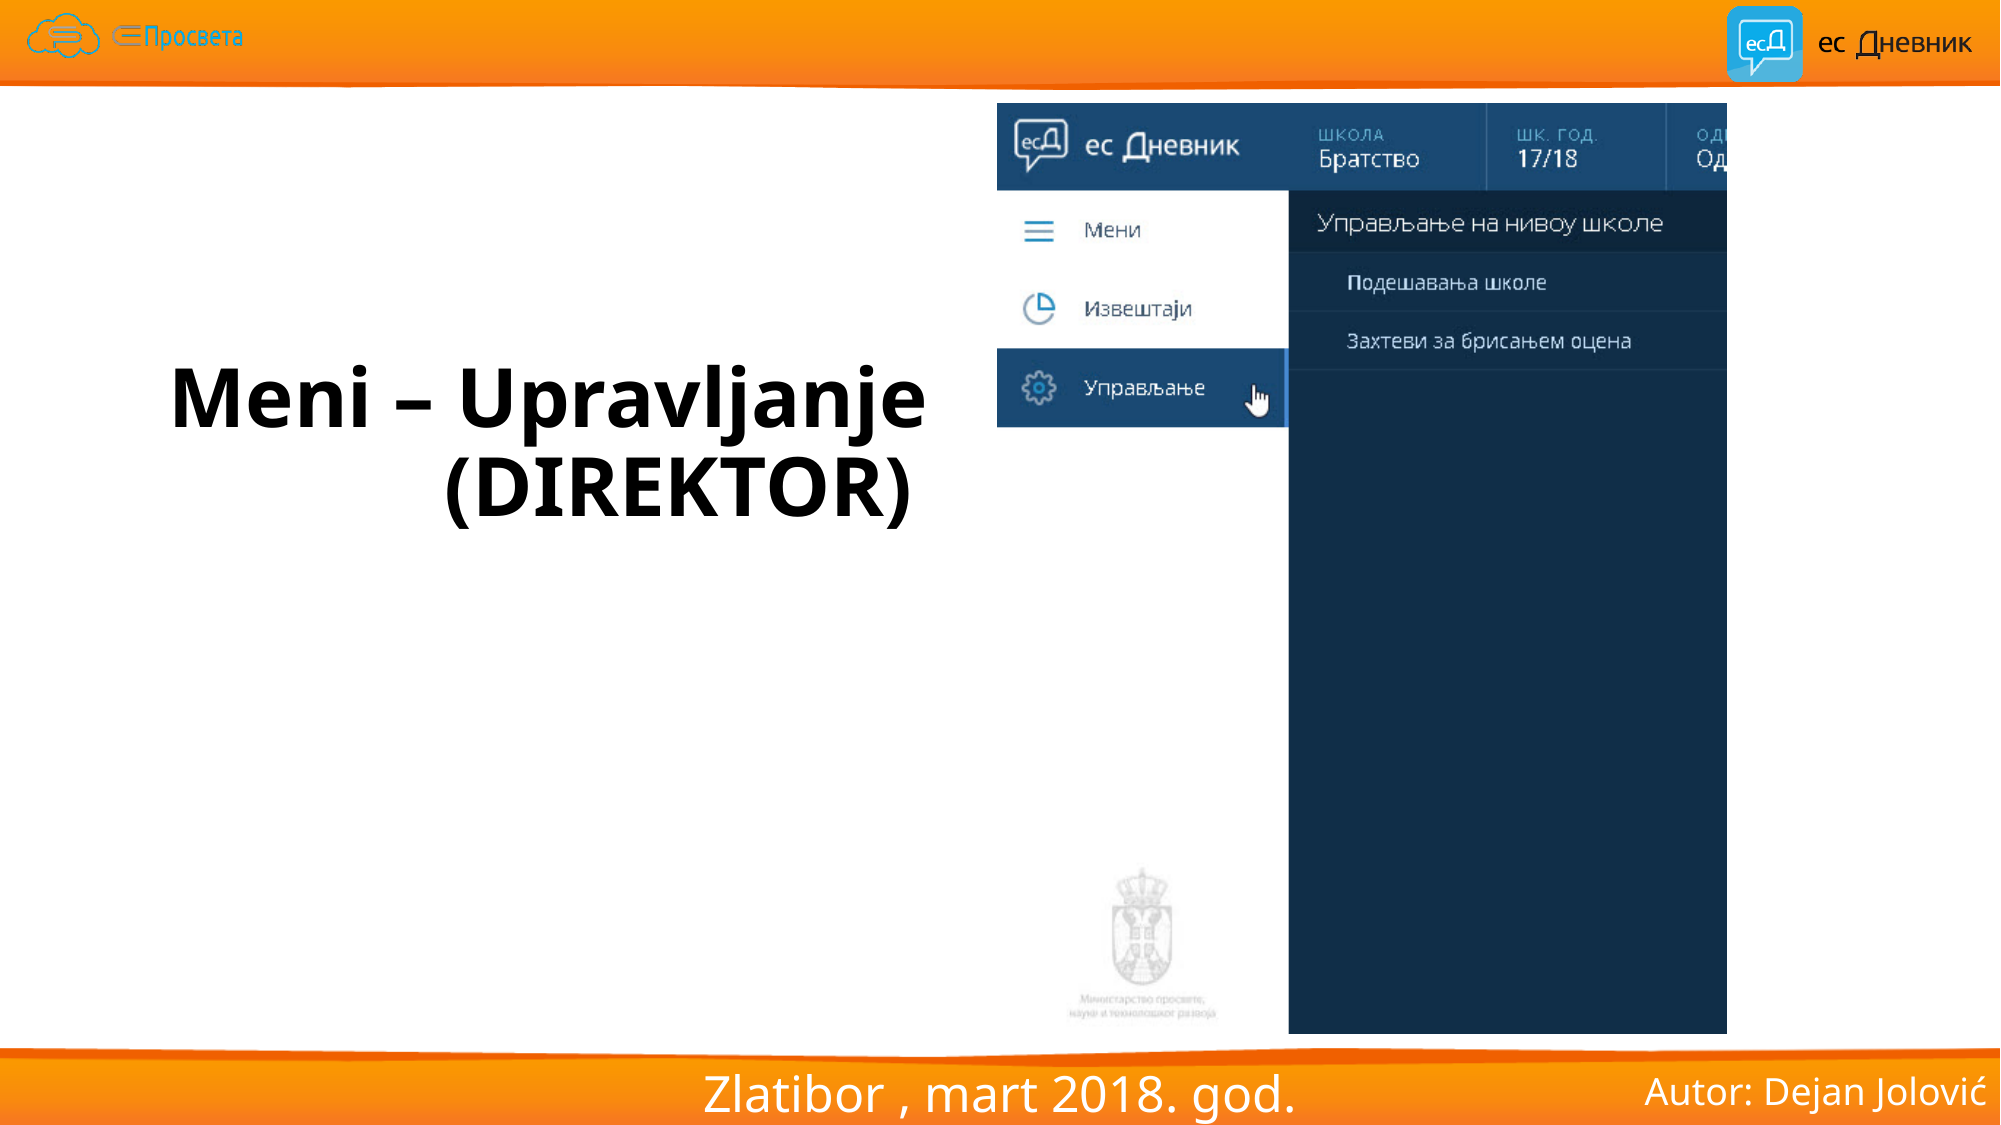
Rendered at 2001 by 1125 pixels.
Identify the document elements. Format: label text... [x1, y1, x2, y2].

picture [21, 0, 247, 75]
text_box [0, 1048, 2000, 1125]
picture [1726, 6, 1972, 82]
picture [996, 103, 1727, 1034]
text_box [0, 0, 2000, 90]
title Meni – Upravljanje (DIREKTOR) [153, 336, 978, 554]
